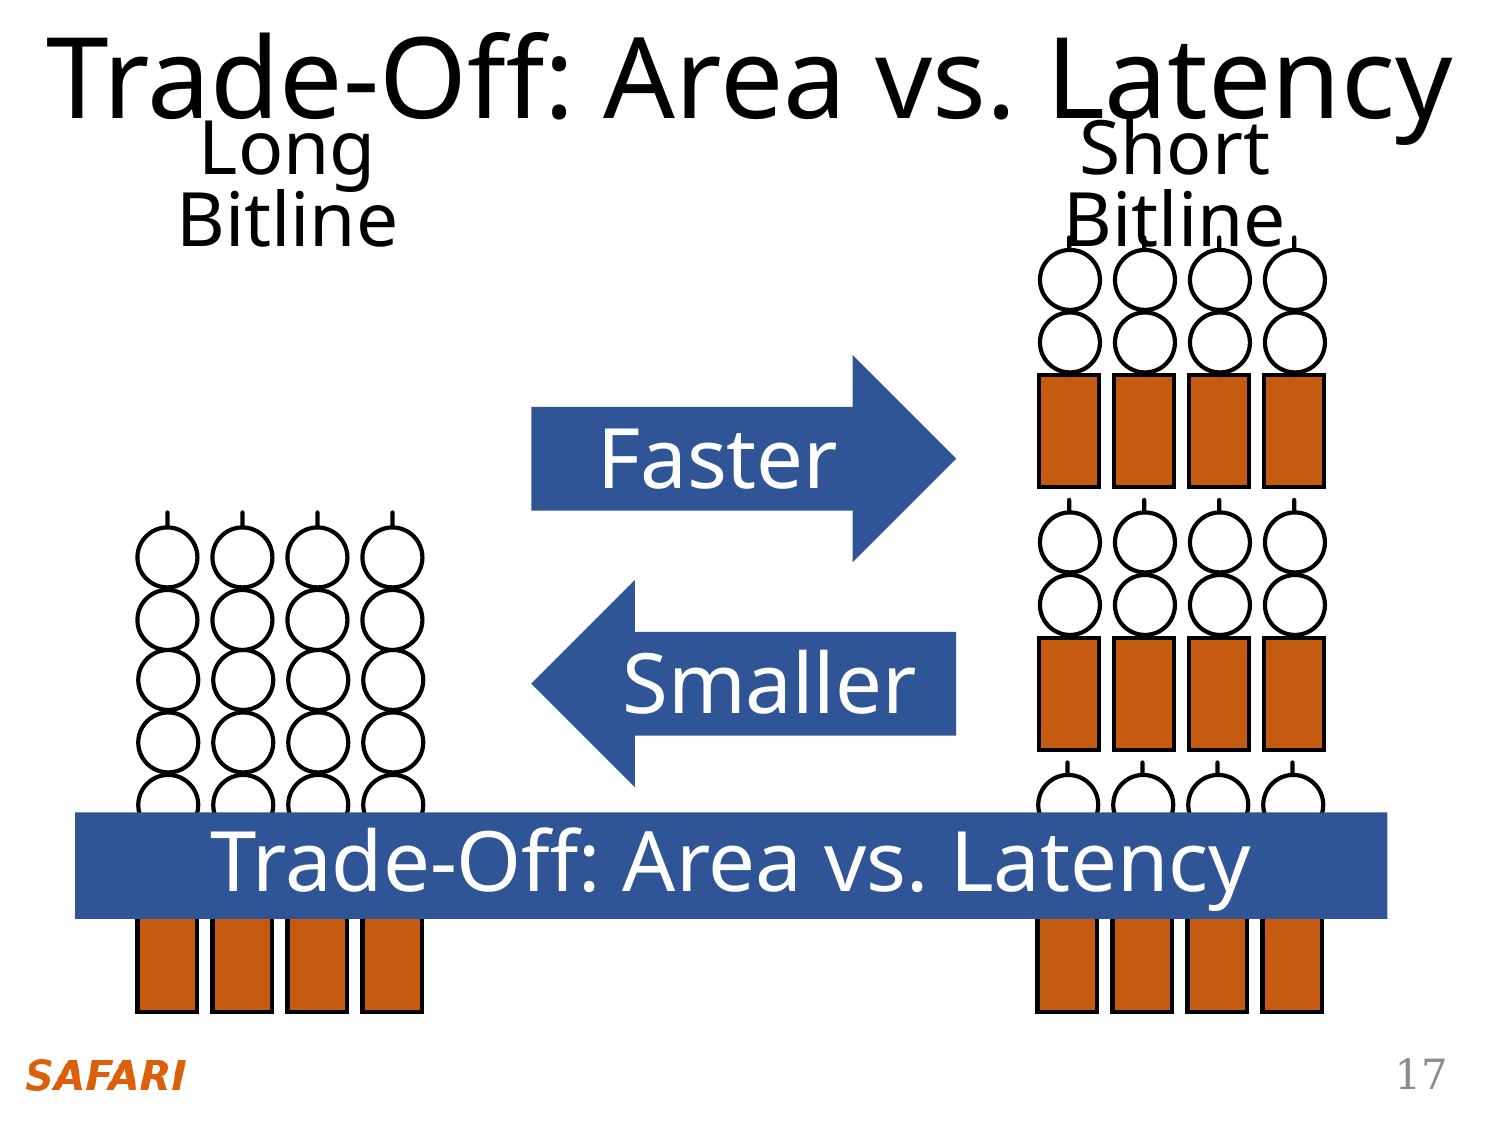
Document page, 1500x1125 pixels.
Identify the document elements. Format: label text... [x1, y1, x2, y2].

text_box Smaller [529, 577, 958, 790]
text_box Faster [530, 352, 958, 565]
text_box Trade-Off: Area vs. Latency [494, 812, 962, 919]
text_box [81, 174, 494, 1013]
text_box Trade-Off: Area vs. Latency [75, 812, 81, 919]
text_box Trade-Off: Area vs. Latency [0, 24, 1500, 150]
picture [24, 1051, 191, 1100]
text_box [962, 174, 1388, 1013]
